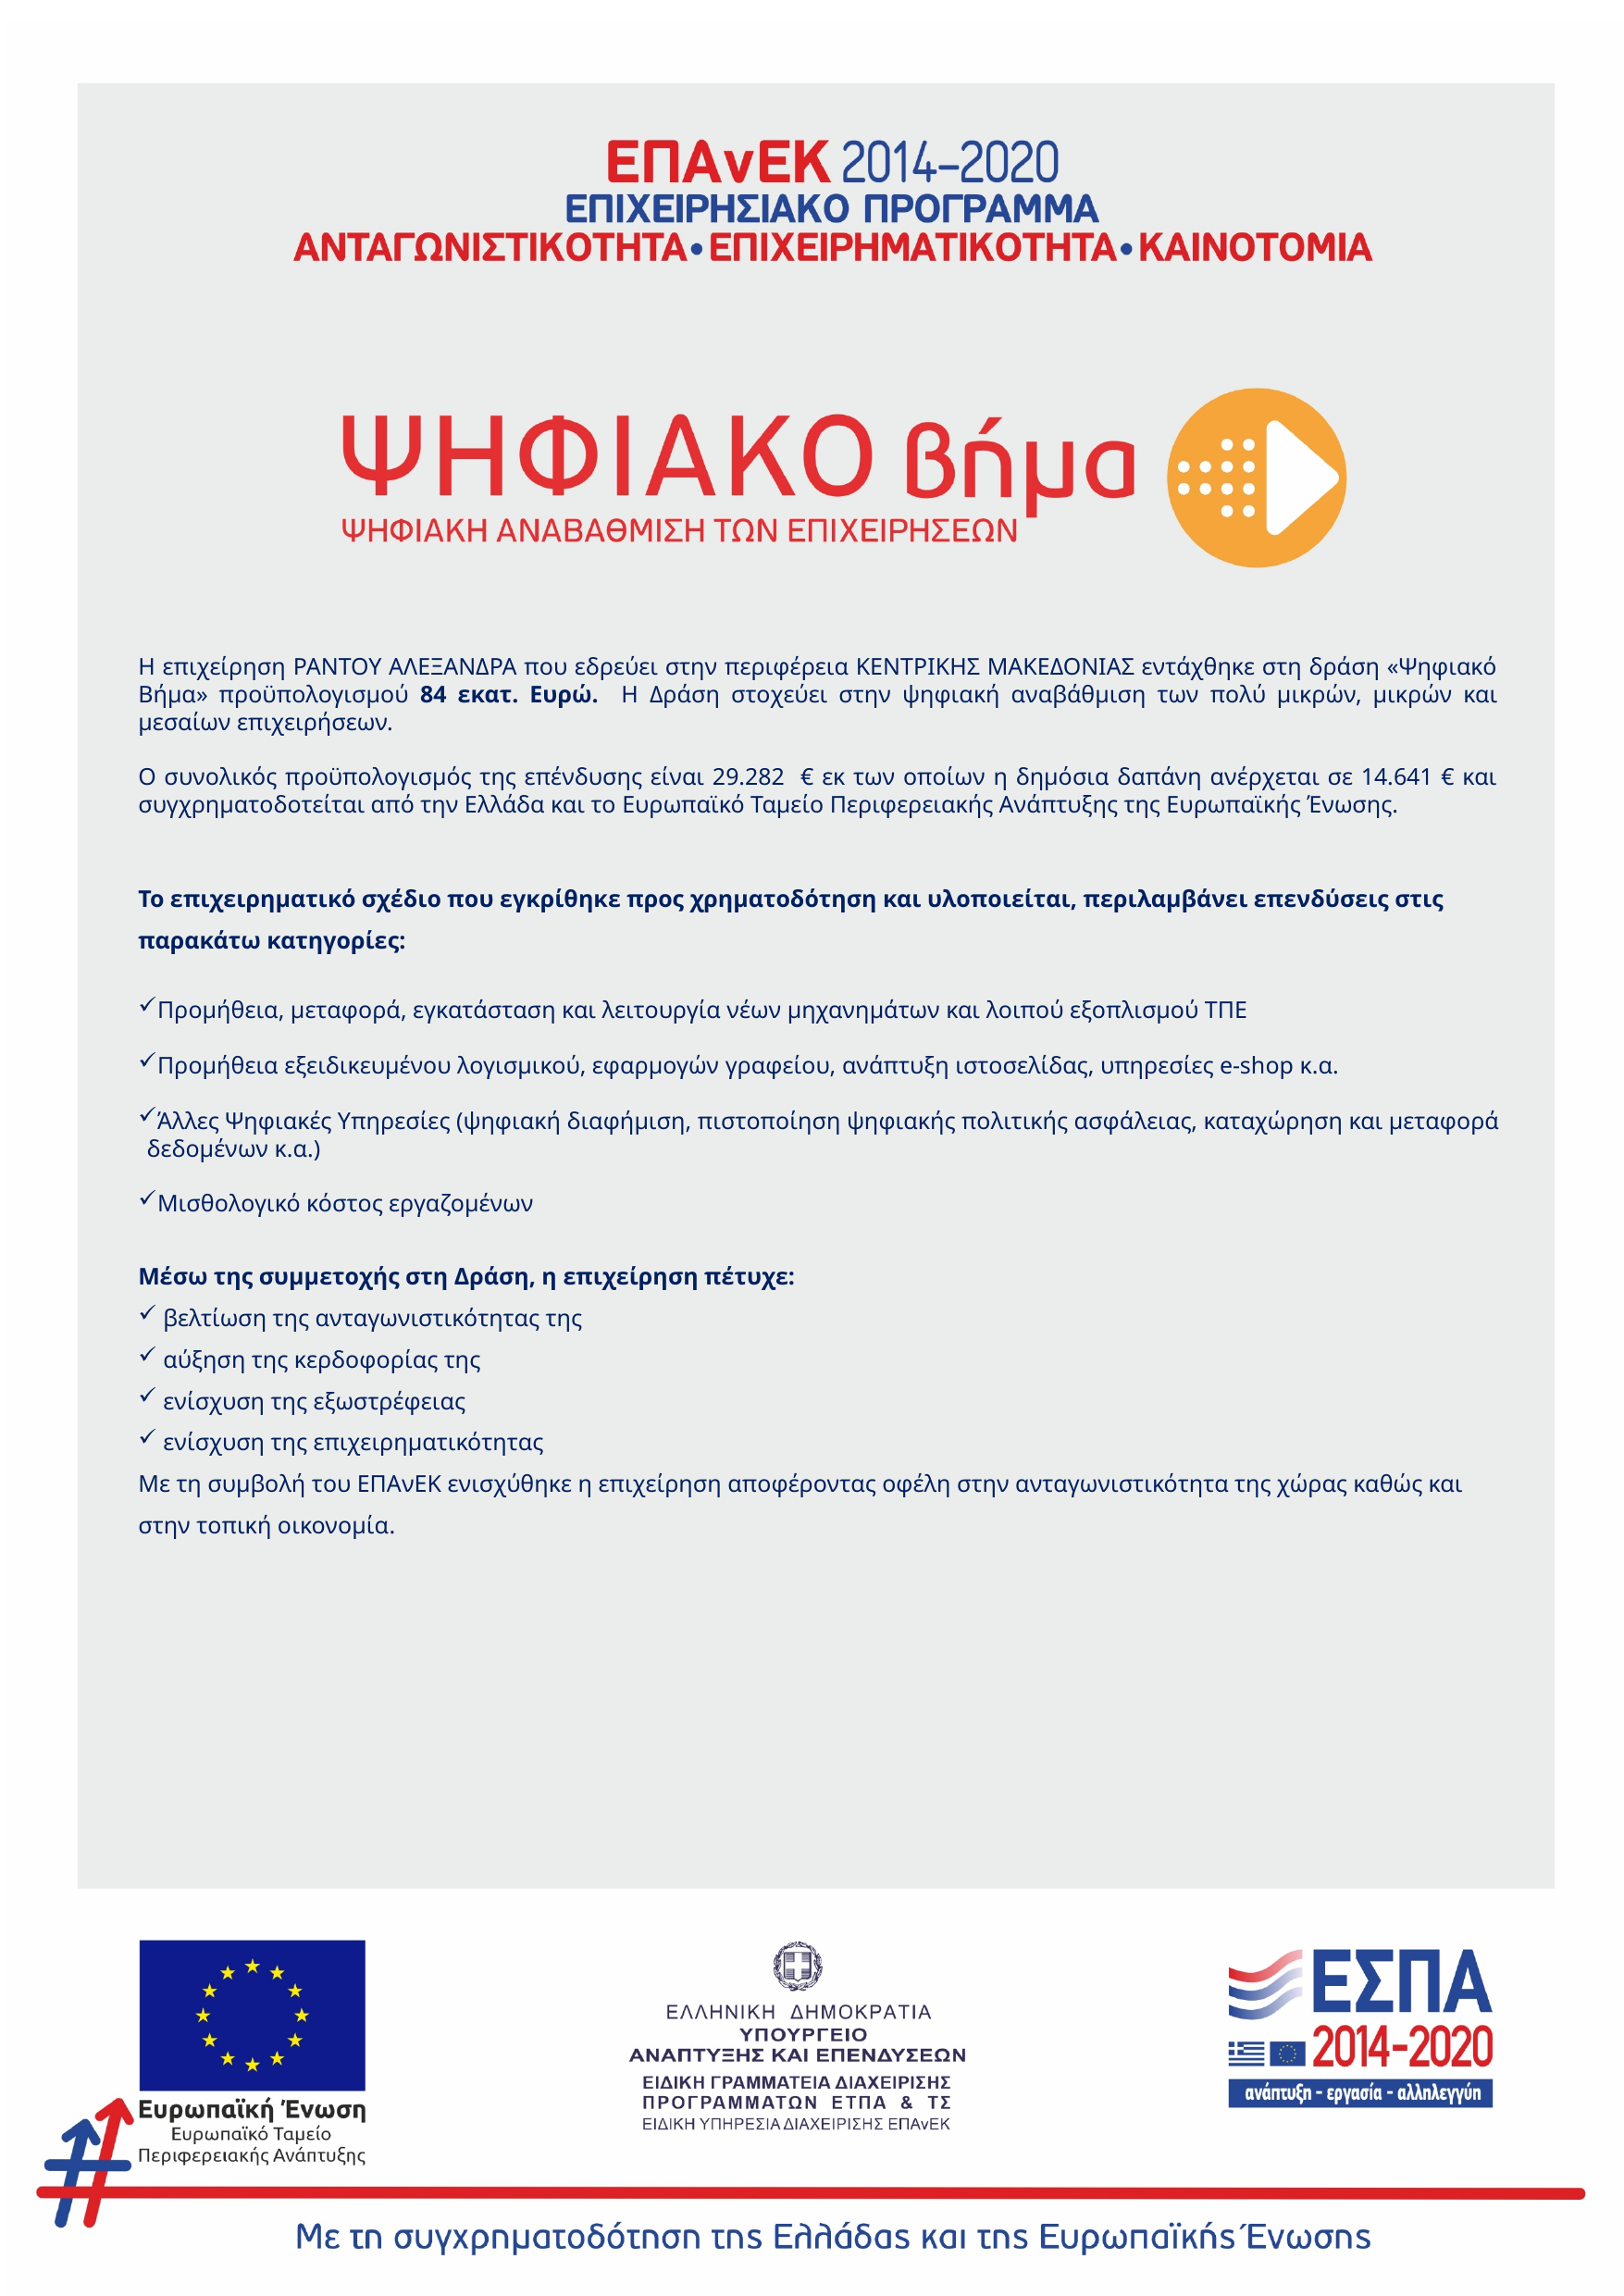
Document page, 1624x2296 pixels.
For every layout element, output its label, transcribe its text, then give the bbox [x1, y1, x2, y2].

text_box Το επιχειρηματικό σχέδιο που εγκρίθηκε προς χρηματοδότηση και υλοποιείται, περιλαμβάνει επενδύσεις στις παρακάτω κατηγορίες: Προμήθεια, μεταφορά, εγκατάσταση και λειτουργία νέων μηχανημάτων και λοιπού εξοπλισμού ΤΠΕ Προμήθεια εξειδικευμένου λογισμικού, εφαρμογών γραφείου, ανάπτυξη ιστοσελίδας, υπηρεσίες e-shop κ.α. Άλλες Ψηφιακές Υπηρεσίες (ψηφιακή διαφήμιση, πιστοποίηση ψηφιακής πολιτικής ασφάλειας, καταχώρηση και μεταφορά δεδομένων κ.α.) Μισθολογικό κόστος εργαζομένων Μέσω της συμμετοχής στη Δράση, η επιχείρηση πέτυχε: βελτίωση της ανταγωνιστικότητας της αύξηση της κερδοφορίας της ενίσχυση της εξωστρέφειας ενίσχυση της επιχειρηματικότητας Με τη συμβολή του ΕΠΑνΕΚ ενισχύθηκε η επιχείρηση αποφέροντας οφέλη στην ανταγωνιστικότητα της χώρας καθώς και στην τοπική οικονομία. [124, 863, 1524, 1573]
picture [5, 21, 1624, 2296]
text_box Η επιχείρηση ΡΑΝΤΟΥ ΑΛΕΞΑΝΔΡΑ που εδρεύει στην περιφέρεια ΚΕΝΤΡΙΚΗΣ ΜΑΚΕΔΟΝΙΑΣ εντάχθηκε στη δράση «Ψηφιακό Βήμα» προϋπολογισμού 84 εκατ. Ευρώ. Η Δράση στοχεύει στην ψηφιακή αναβάθμιση των πολύ μικρών, μικρών και μεσαίων επιχειρήσεων. Ο συνολικός προϋπολογισμός της επένδυσης είναι 29.282 € εκ των οποίων η δημόσια δαπάνη ανέρχεται σε 14.641 € και συγχρηματοδοτείται από την Ελλάδα και το Ευρωπαϊκό Ταμείο Περιφερειακής Ανάπτυξης της Ευρωπαϊκής Ένωσης. [124, 644, 1513, 825]
